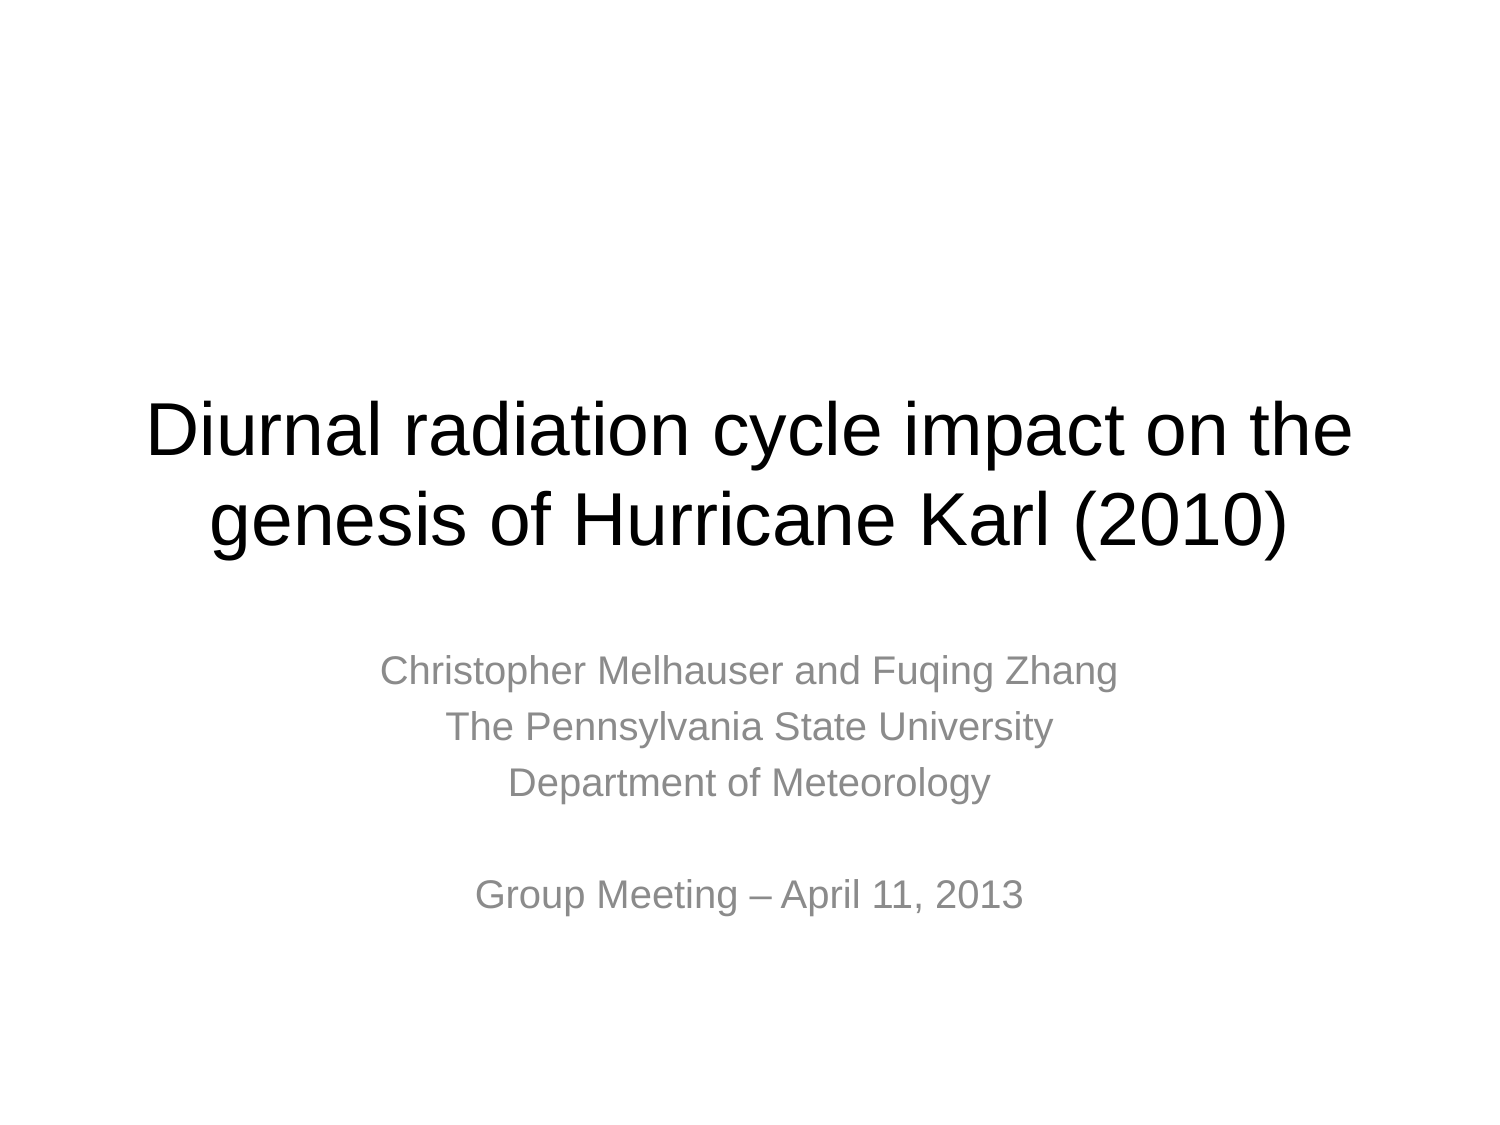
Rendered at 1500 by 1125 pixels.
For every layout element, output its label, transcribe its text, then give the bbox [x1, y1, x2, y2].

subtitle Christopher Melhauser and Fuqing Zhang The Pennsylvania State University Department of Meteorology Group Meeting – April 11, 2013 [225, 637, 1275, 925]
title Diurnal radiation cycle impact on the genesis of Hurricane Karl (2010) [112, 349, 1388, 591]
